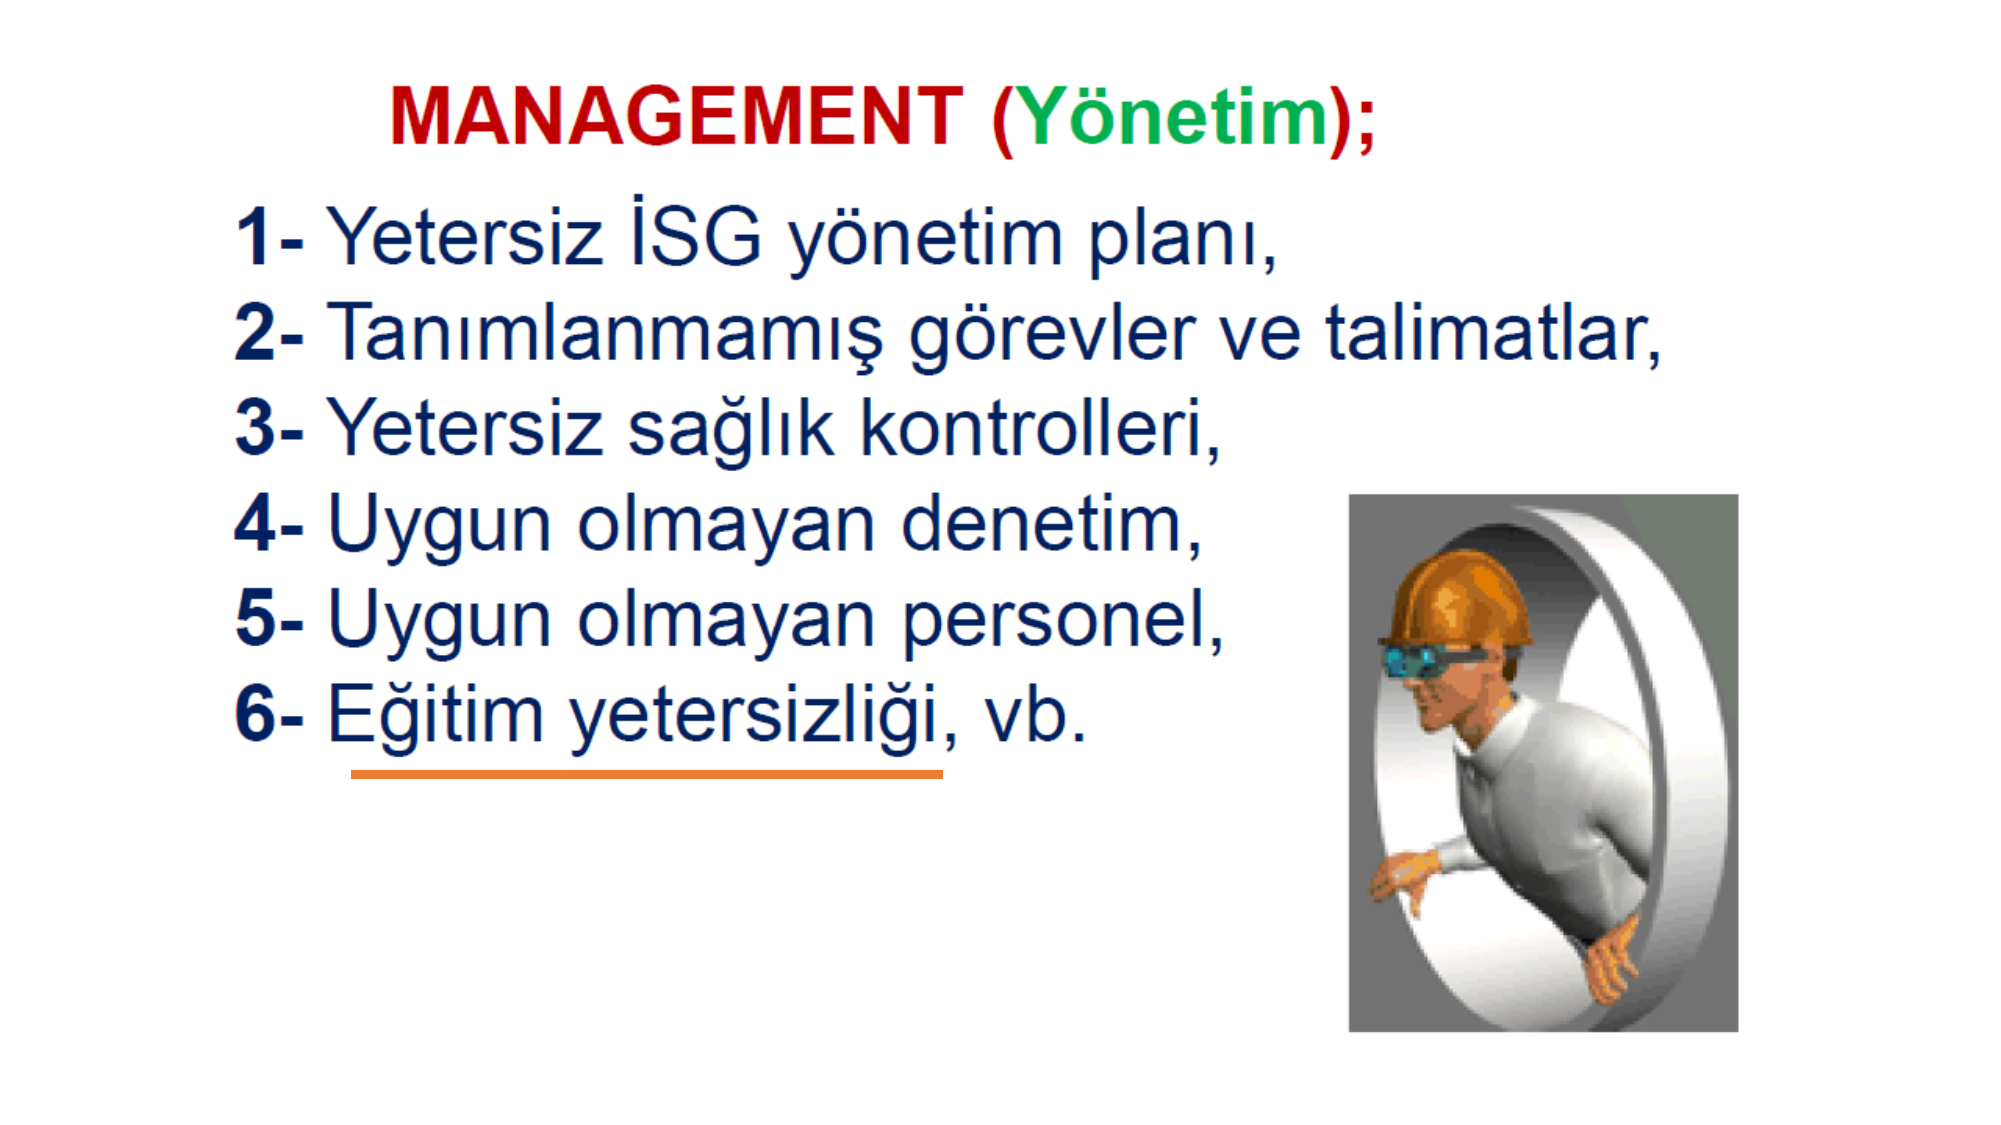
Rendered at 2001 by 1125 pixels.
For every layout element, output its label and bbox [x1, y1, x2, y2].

picture [208, 66, 1792, 1059]
